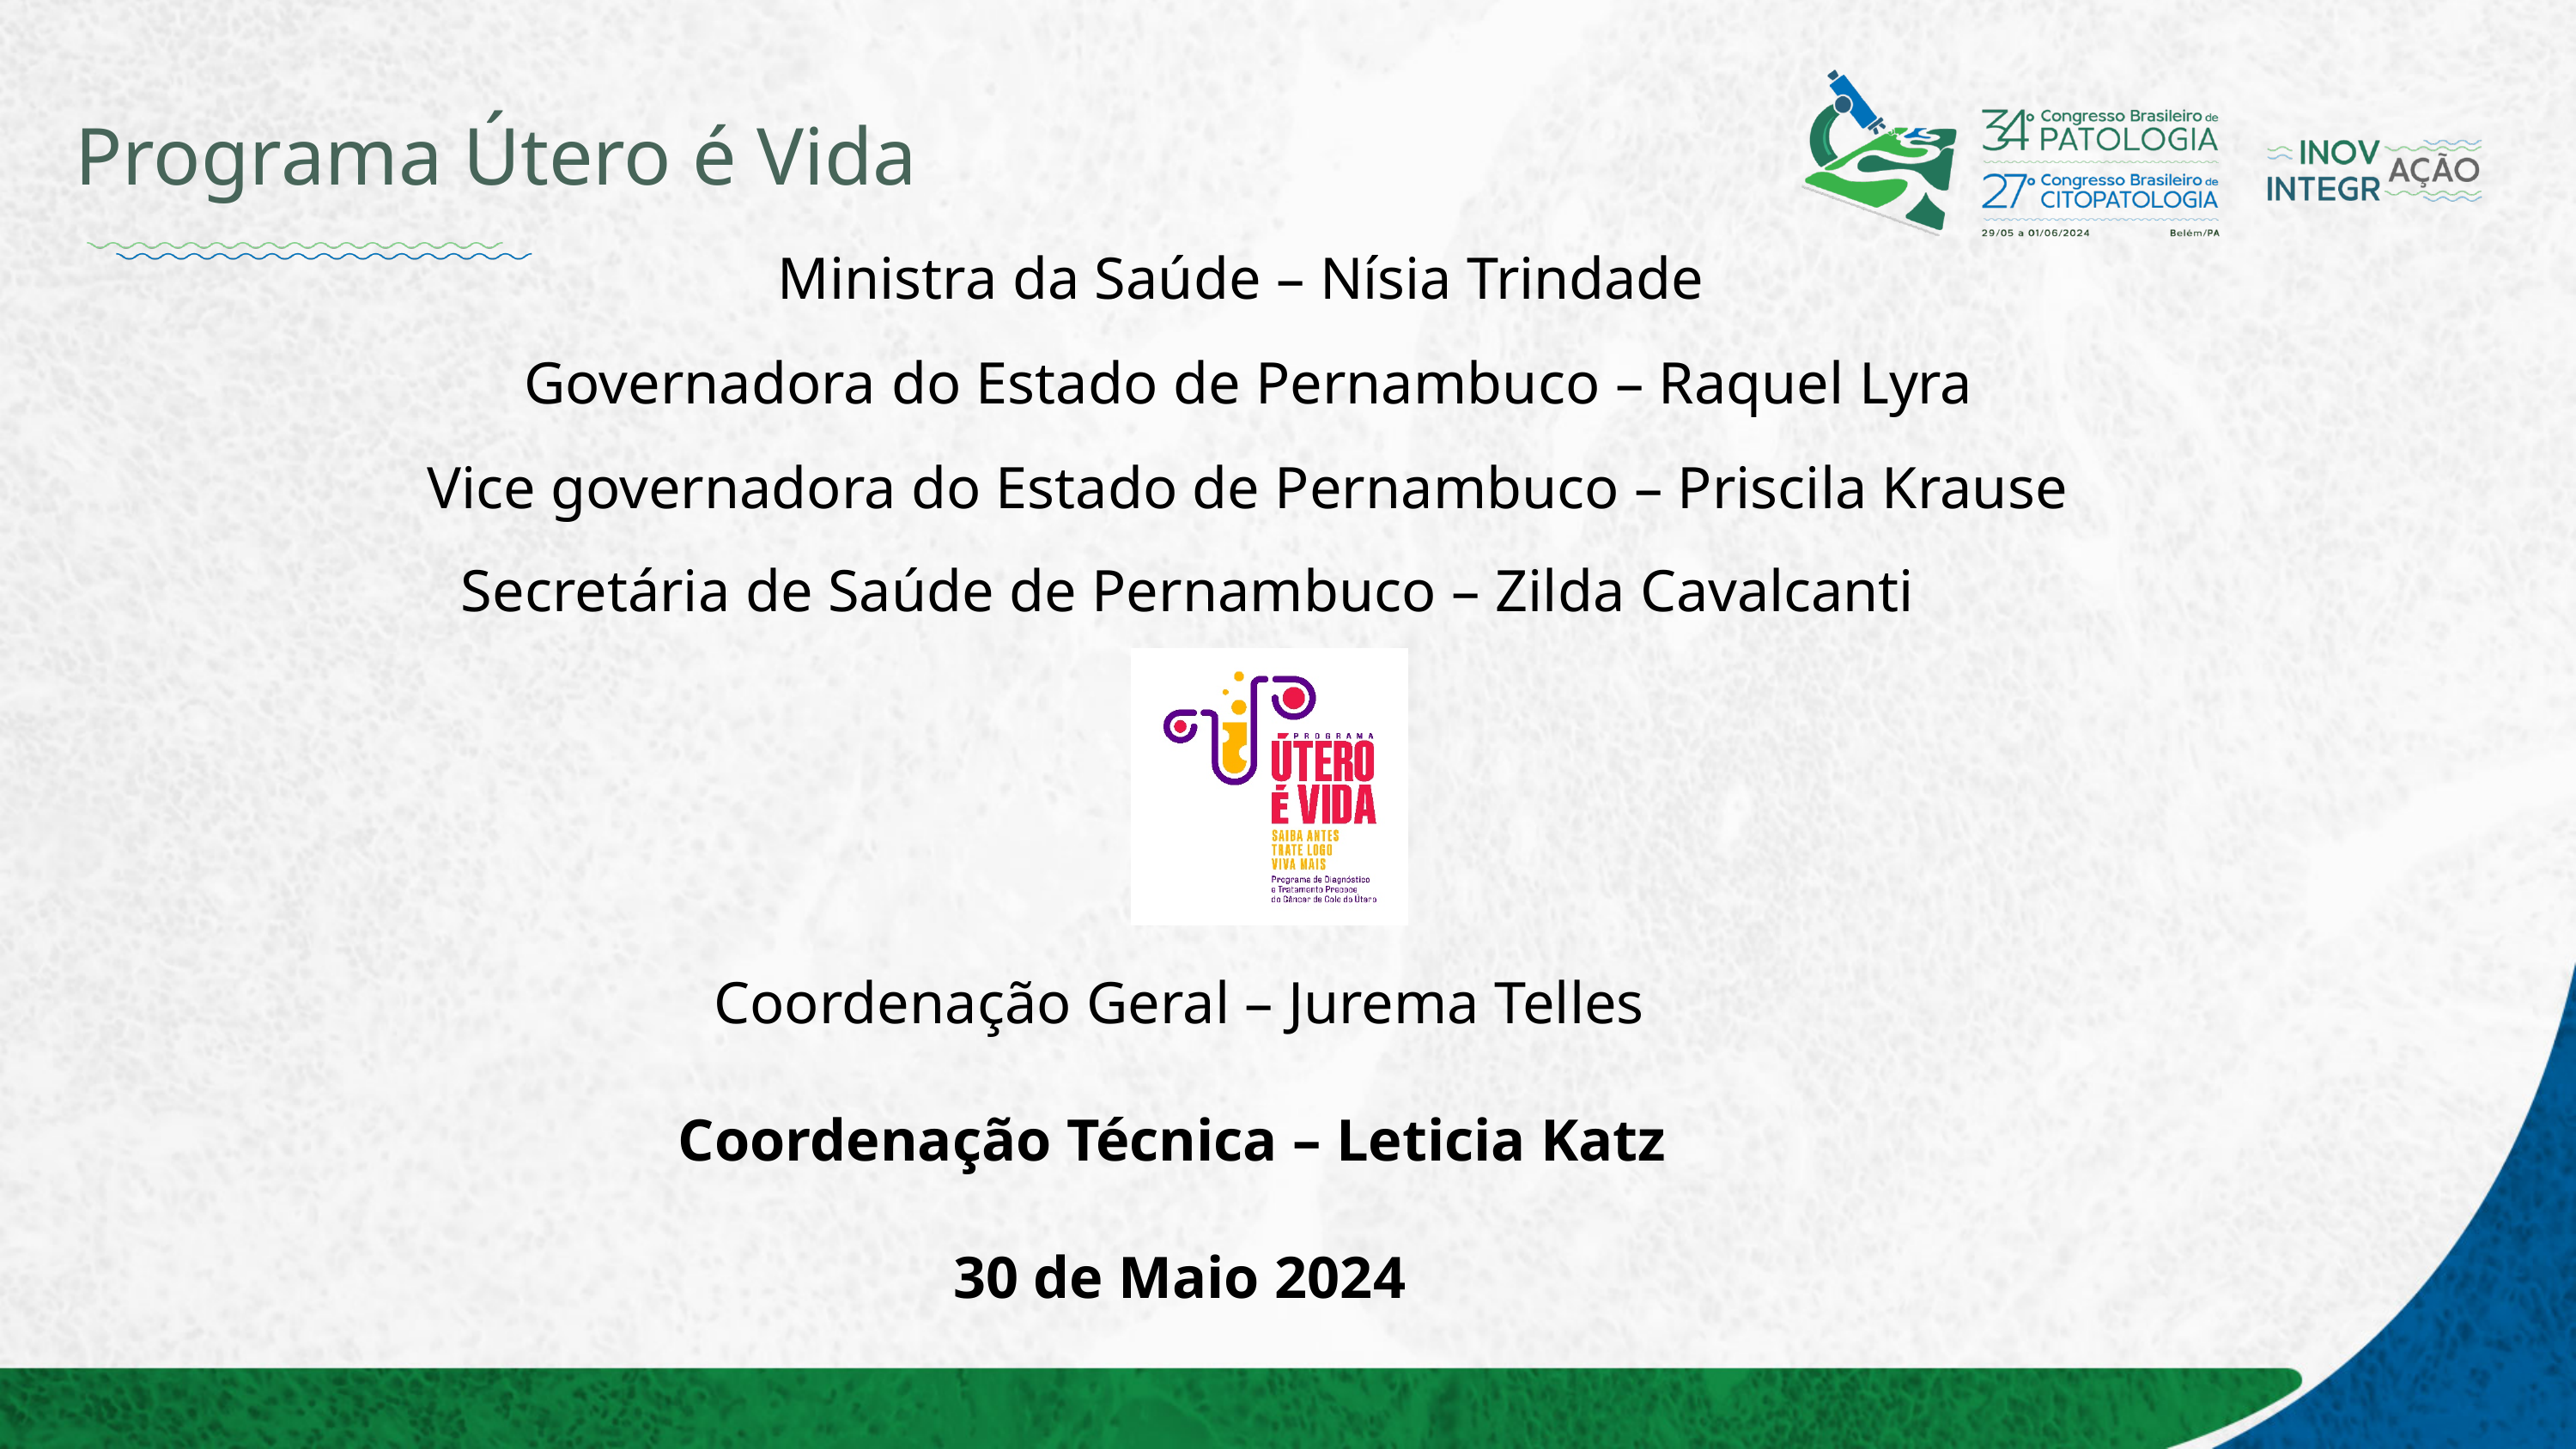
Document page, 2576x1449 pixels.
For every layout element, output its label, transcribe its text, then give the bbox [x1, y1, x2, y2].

picture [0, 0, 2576, 1449]
picture [81, 229, 537, 272]
picture [1131, 648, 1408, 925]
list Ministra da Saúde – Nísia Trindade Governadora do Estado de Pernambuco – Raquel Lyra Vice governadora do Estado de Pernambuco – Priscila Krause Secretária de Saúde de Pernambuco – Zilda Cavalcanti Coordenação Geral – Jurema Telles Coordenação Técnica – Leticia Katz 30 de Maio 2024 [0, 201, 2390, 1308]
title Programa Útero é Vida [62, 29, 1706, 201]
